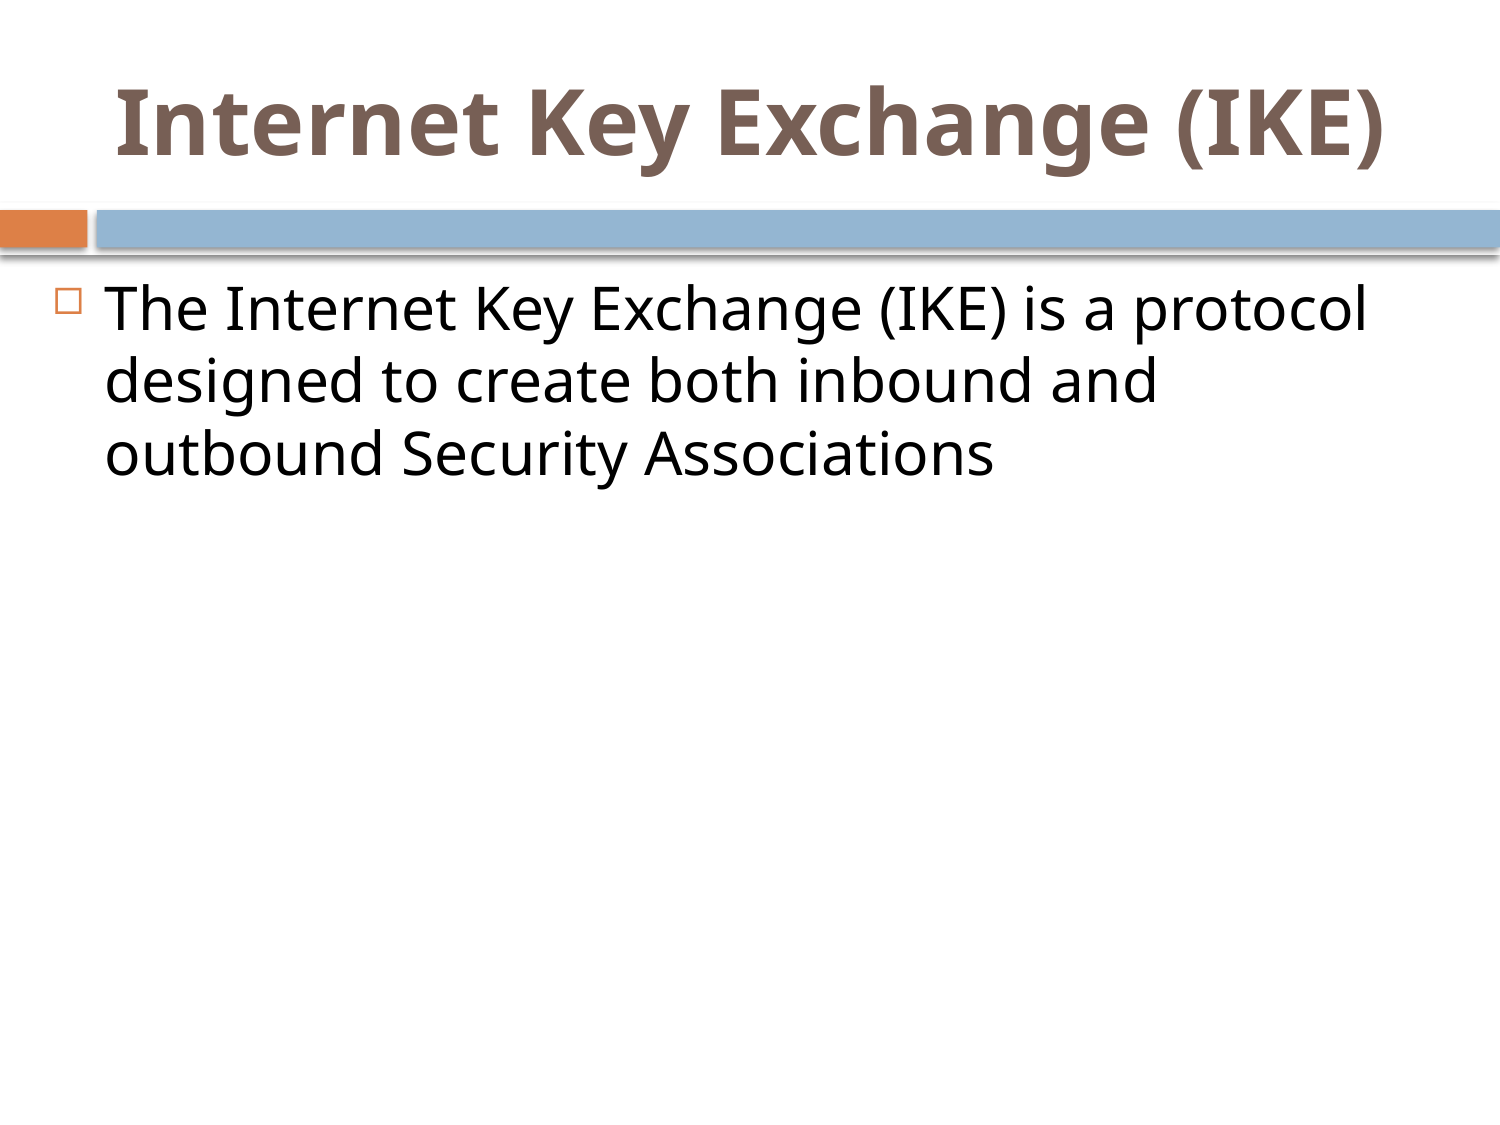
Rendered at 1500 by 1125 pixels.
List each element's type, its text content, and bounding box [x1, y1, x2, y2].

title Internet Key Exchange (IKE) [100, 37, 1438, 200]
list The Internet Key Exchange (IKE) is a protocol designed to create both inbound and outbound Security Associations [37, 262, 1425, 1005]
